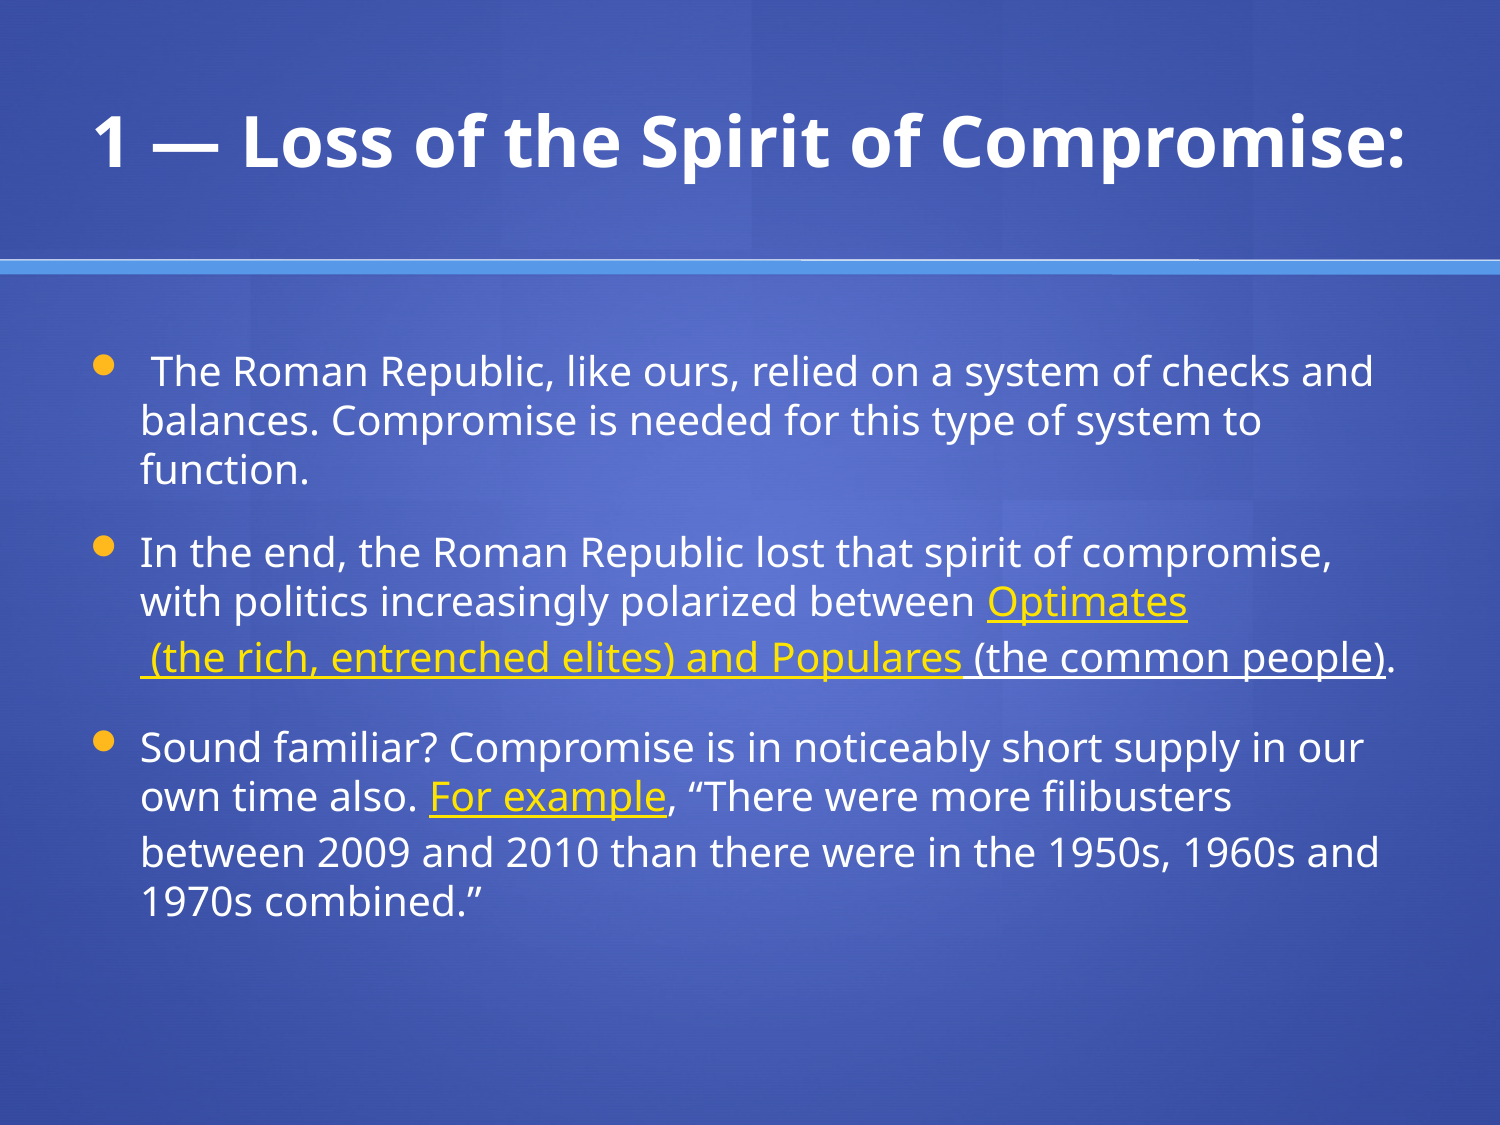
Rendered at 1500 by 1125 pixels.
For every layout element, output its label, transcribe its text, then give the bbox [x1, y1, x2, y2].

title 1 — Loss of the Spirit of Compromise: [75, 45, 1425, 233]
list The Roman Republic, like ours, relied on a system of checks and balances. Compromise is needed for this type of system to function. In the end, the Roman Republic lost that spirit of compromise, with politics increasingly polarized between Optimates (the rich, entrenched elites) and Populares (the common people). Sound familiar? Compromise is in noticeably short supply in our own time also. For example, “There were more filibusters between 2009 and 2010 than there were in the 1950s, 1960s and 1970s combined.” [75, 337, 1425, 988]
